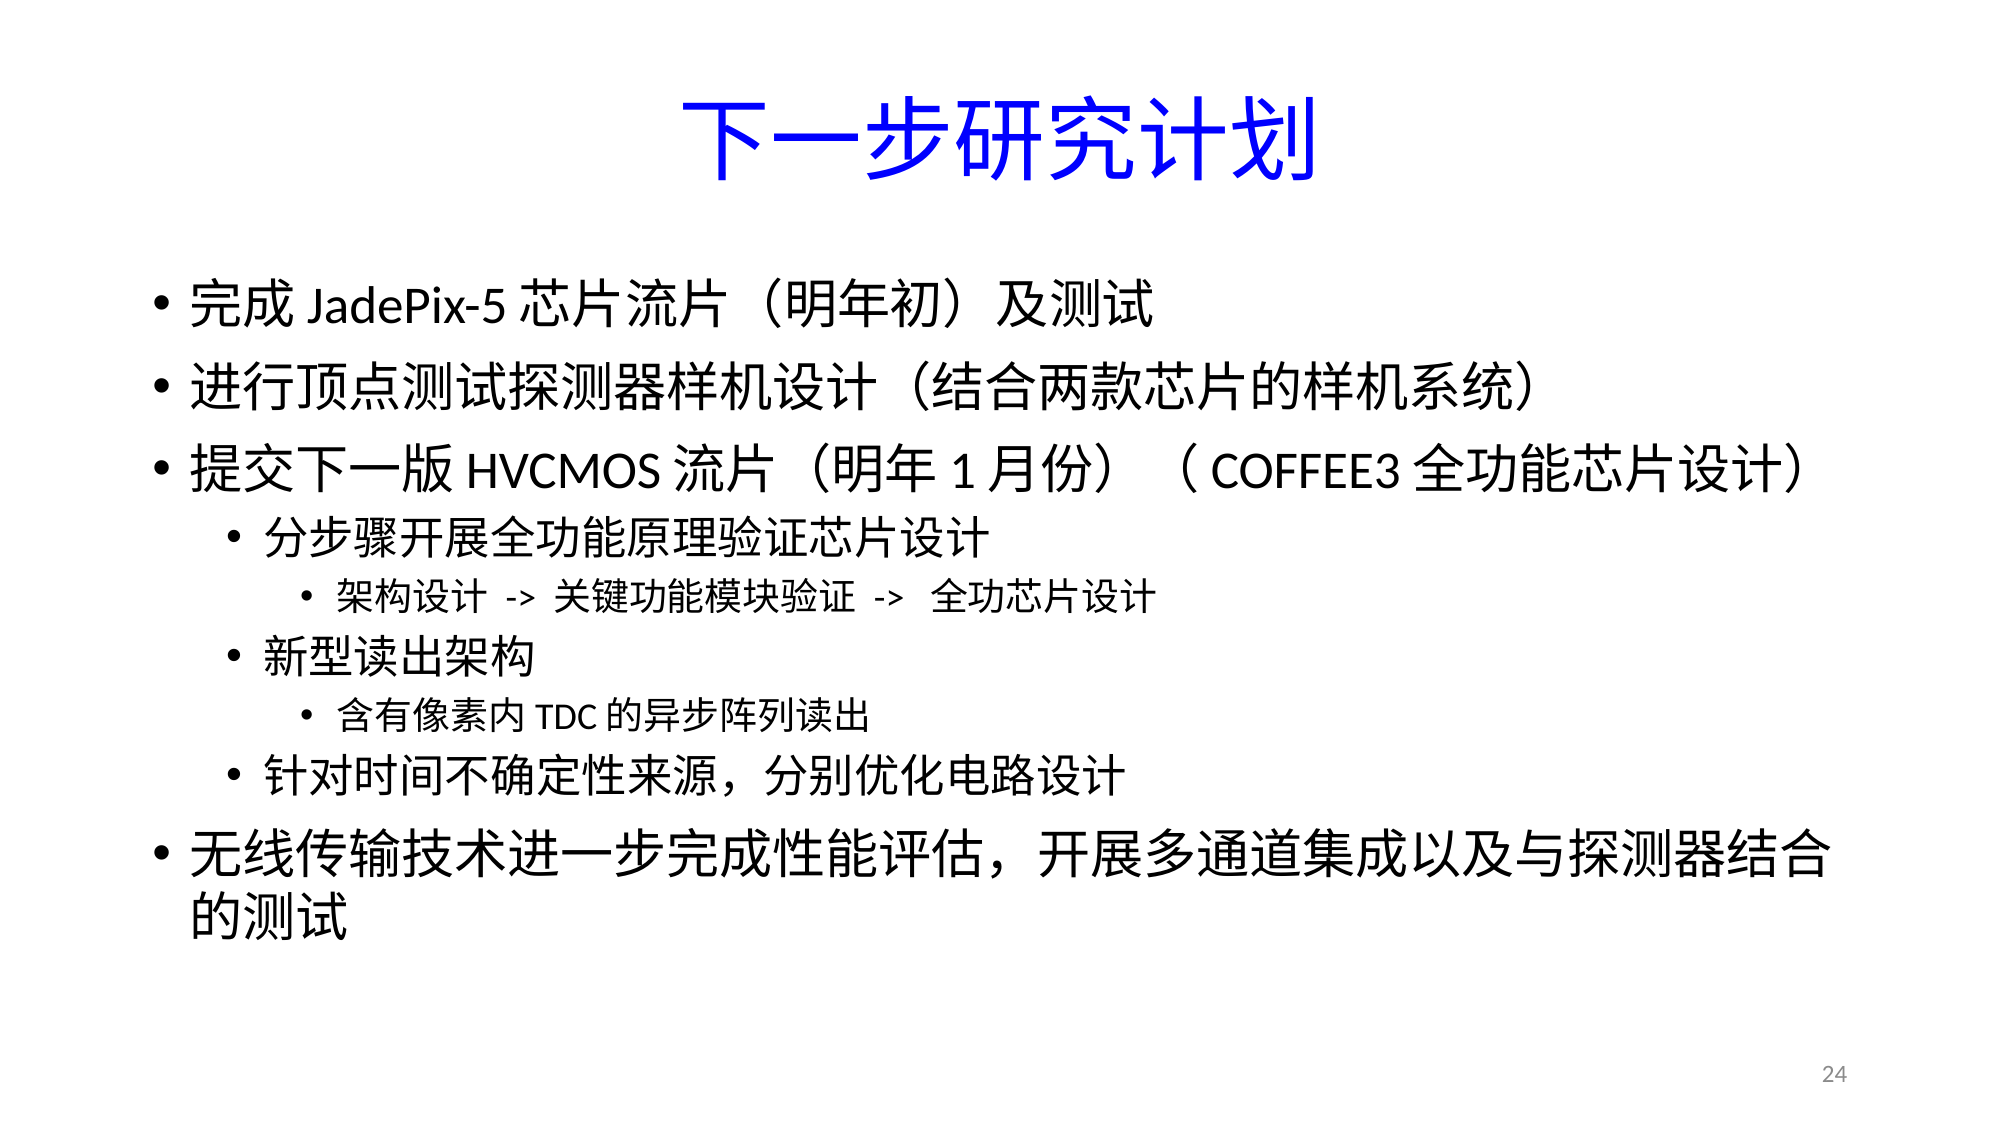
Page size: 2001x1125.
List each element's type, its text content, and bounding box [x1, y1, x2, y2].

list 完成JadePix-5芯片流片（明年初）及测试 进行顶点测试探测器样机设计（结合两款芯片的样机系统） 提交下一版HVCMOS流片（明年1月份）（COFFEE3全功能芯片设计） 分步骤开展全功能原理验证芯片设计 架构设计 -> 关键功能模块验证 -> 全功芯片设计 新型读出架构 含有像素内TDC的异步阵列读出 针对时间不确定性来源，分别优化电路设计 无线传输技术进一步完成性能评估，开展多通道集成以及与探测器结合的测试 [137, 263, 1863, 982]
title 下一步研究计划 [137, 59, 1863, 228]
slide_number 24 [1412, 1042, 1863, 1103]
